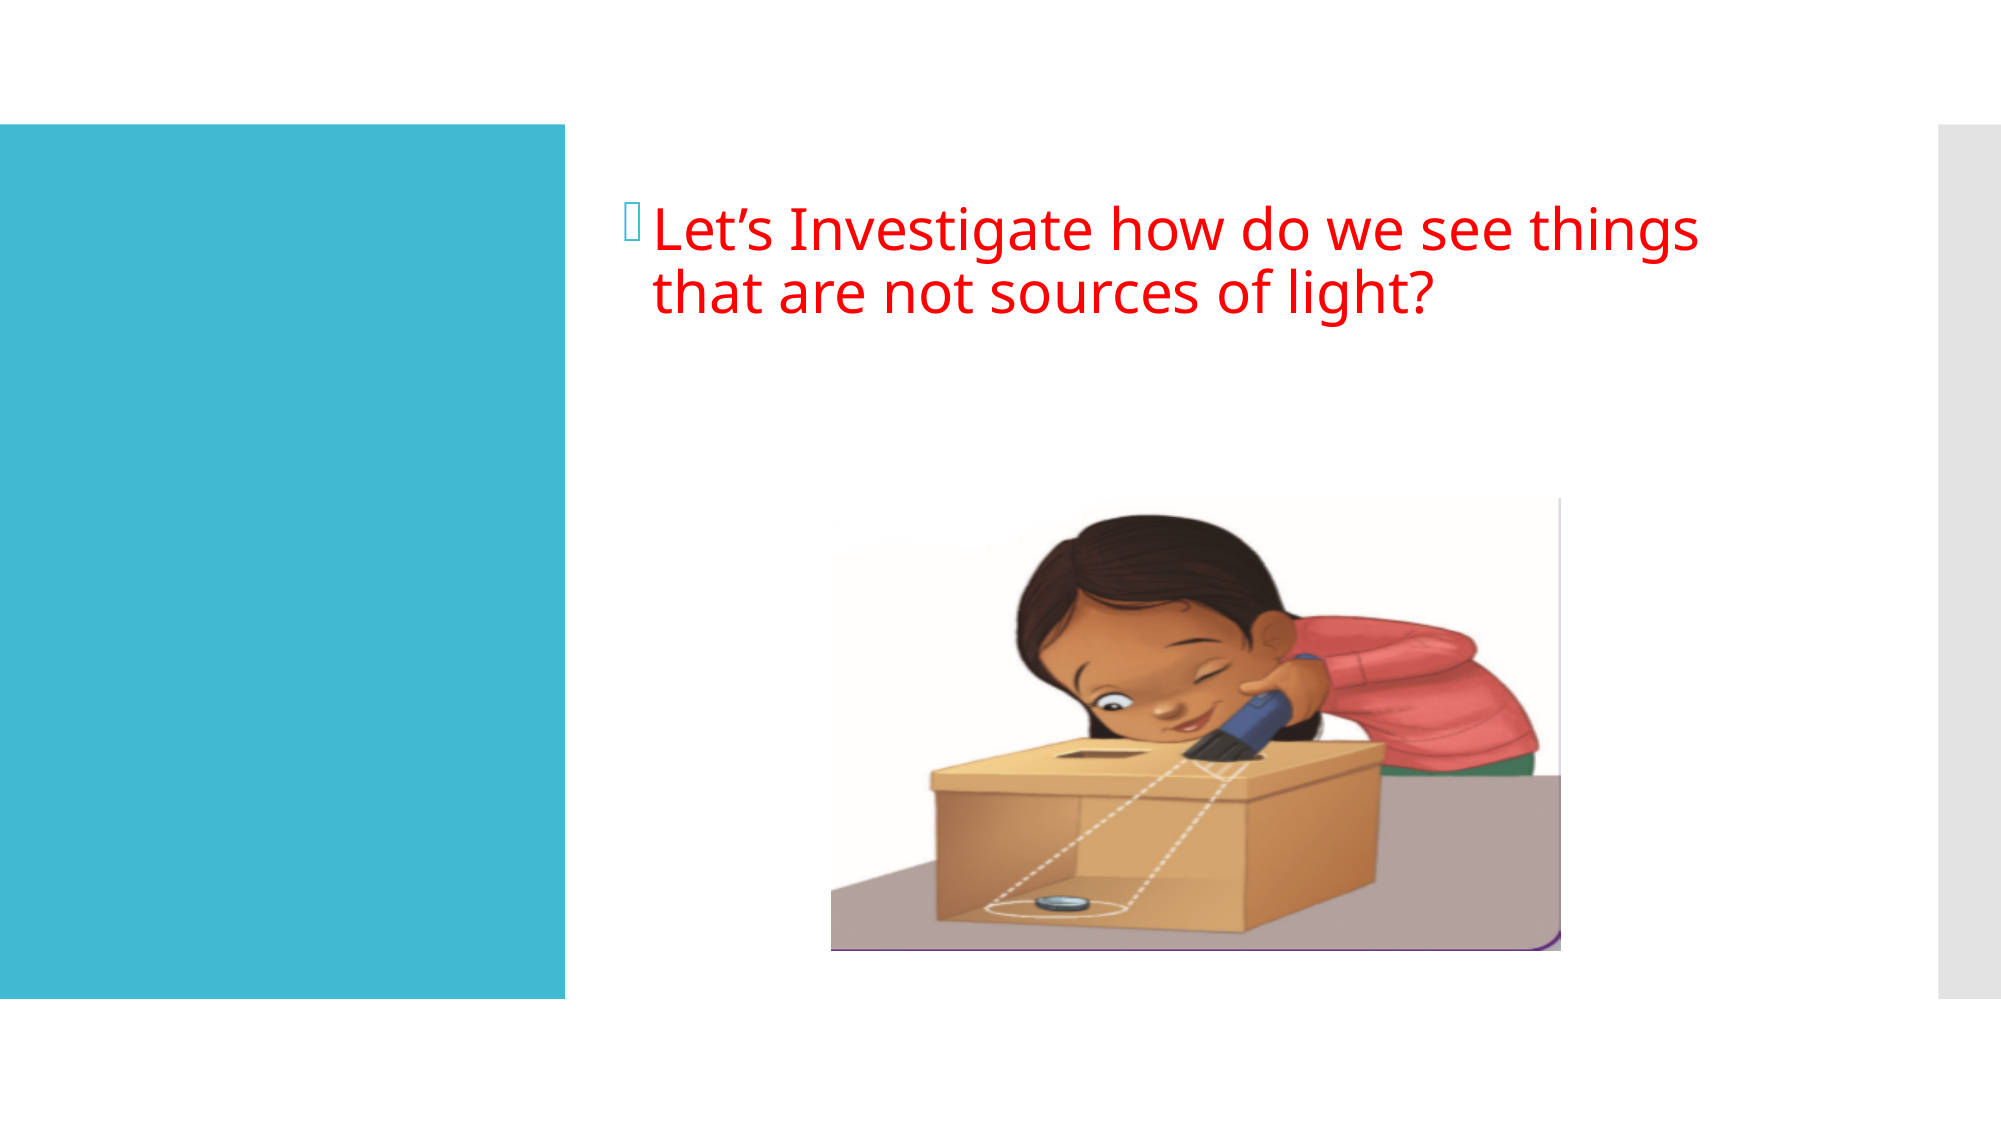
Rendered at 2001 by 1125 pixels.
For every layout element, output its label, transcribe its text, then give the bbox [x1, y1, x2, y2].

picture [831, 498, 1561, 951]
list Let’s Investigate how do we see things that are not sources of light? [607, 141, 1835, 454]
